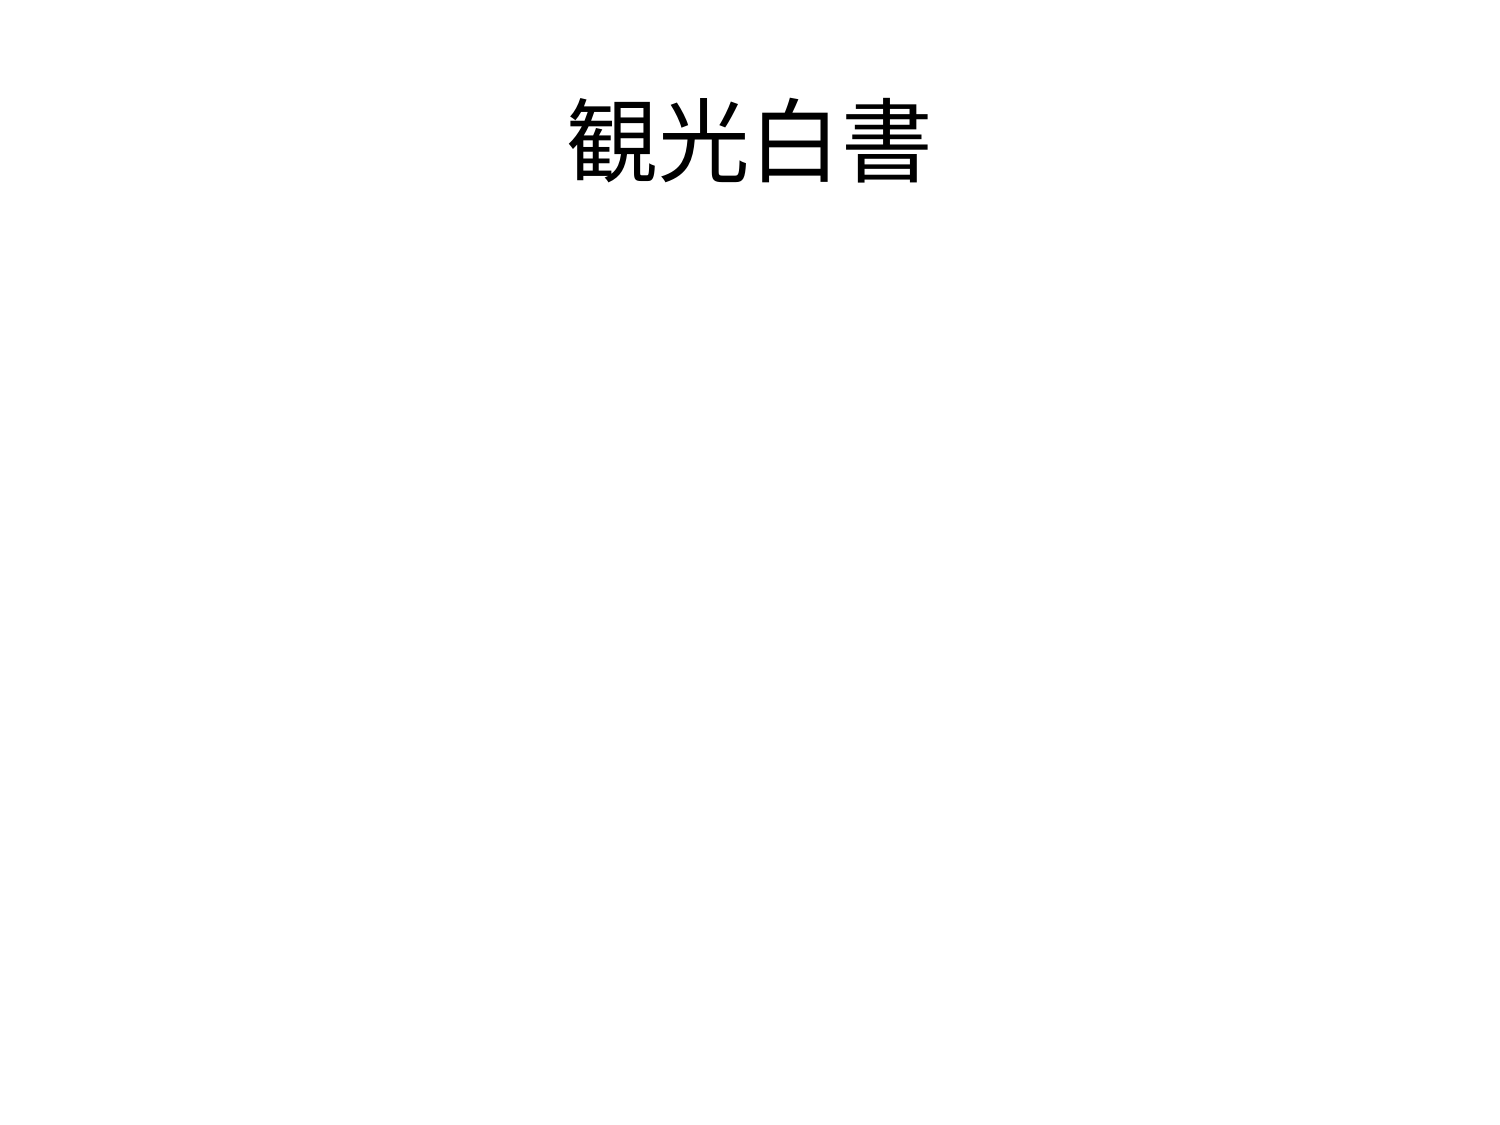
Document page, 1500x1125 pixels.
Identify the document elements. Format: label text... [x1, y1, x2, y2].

title 観光白書 [75, 45, 1425, 233]
